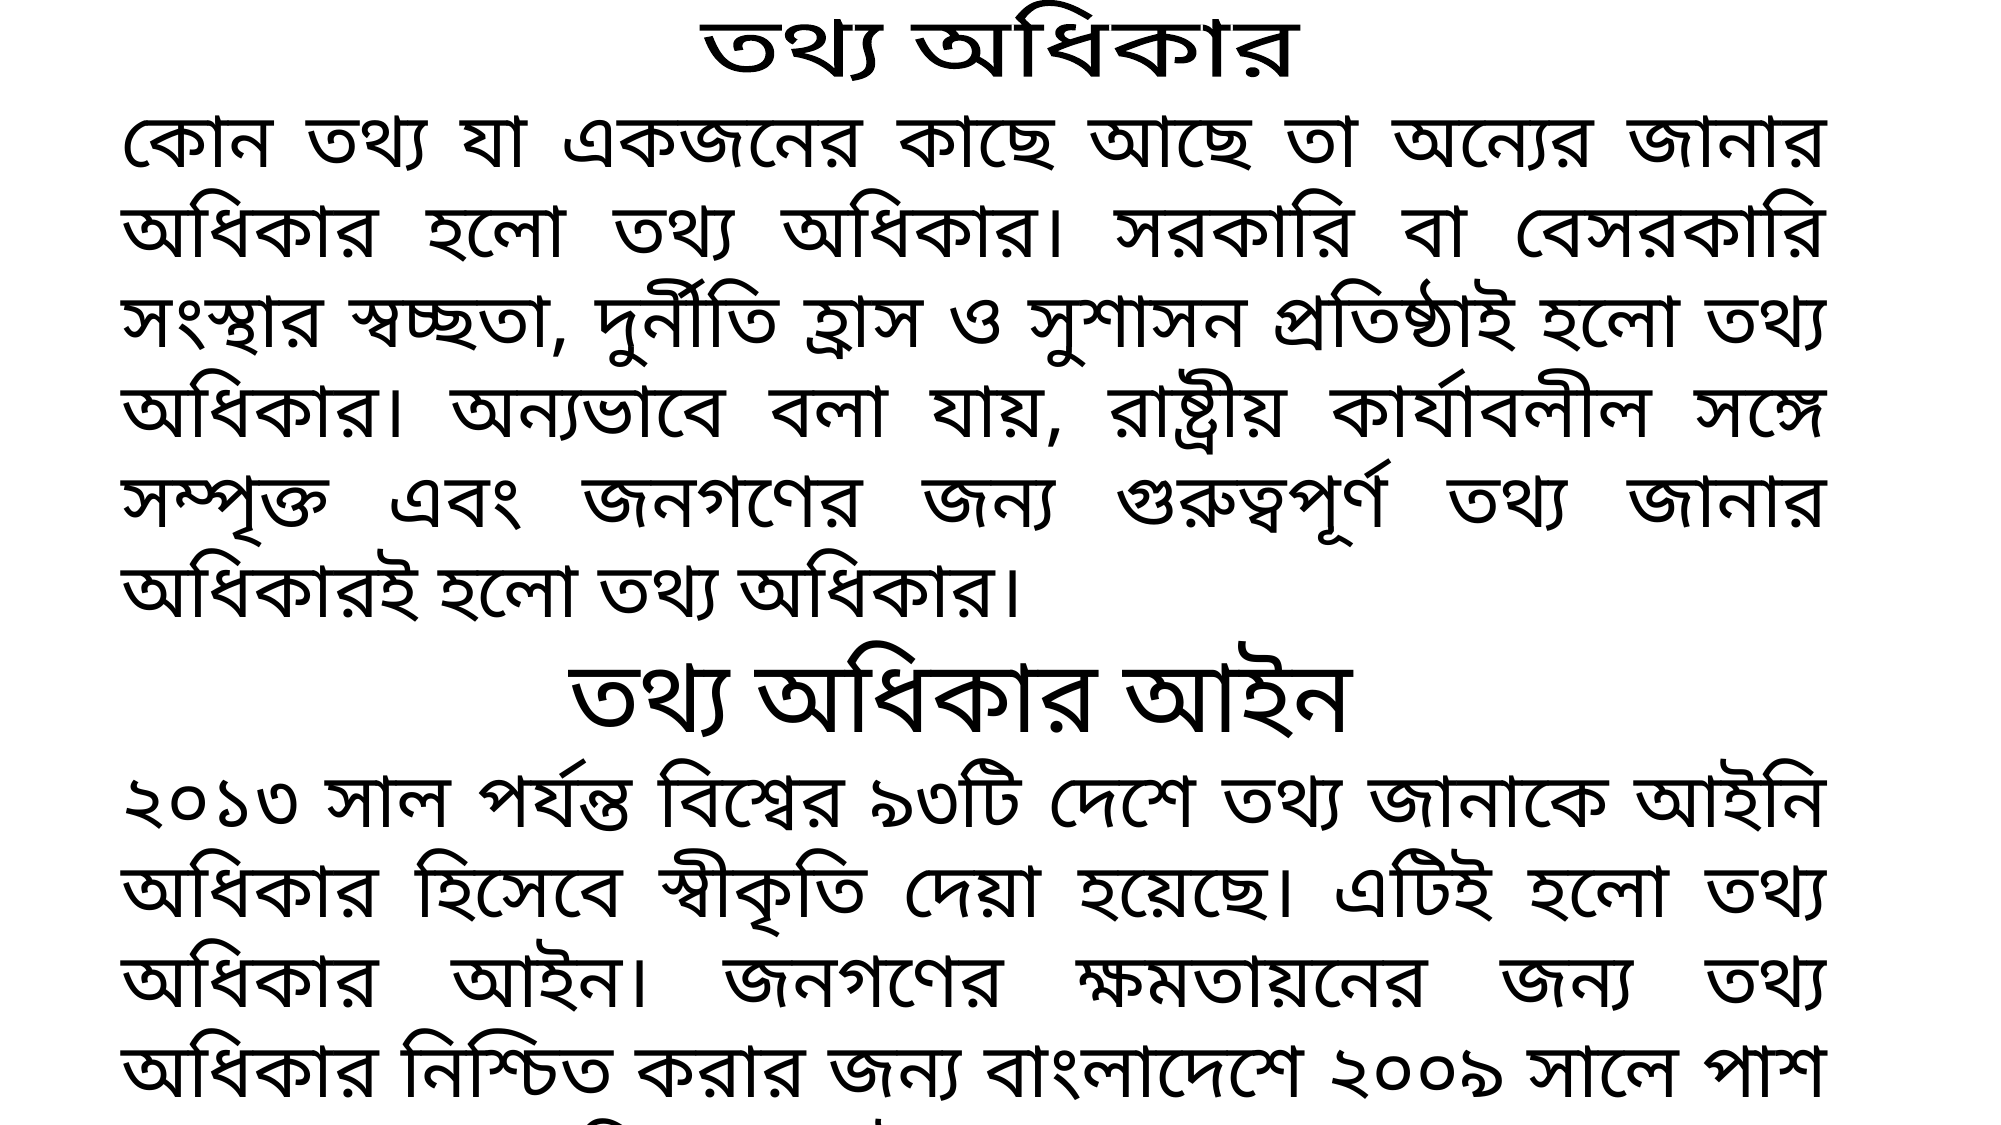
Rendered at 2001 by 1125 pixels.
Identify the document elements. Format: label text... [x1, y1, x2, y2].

text_box কোন তথ্য যা একজনের কাছে আছে তা অন্যের জানার অধিকার হলো তথ্য অধিকার। সরকারি বা বেসরকারি সংস্থার স্বচ্ছতা, দুর্নীতি হ্রাস ও সুশাসন প্রতিষ্ঠাই হলো তথ্য অধিকার। অন্যভাবে বলা যায়, রাষ্ট্রীয় কার্যাবলীল সঙ্গে সম্পৃক্ত এবং জনগণের জন্য গুরুত্বপূর্ণ তথ্য জানার অধিকারই হলো তথ্য অধিকার। তথ্য অধিকার আইন ২০১৩ সাল পর্যন্ত বিশ্বের ৯৩টি দেশে তথ্য জানাকে আইনি অধিকার হিসেবে স্বীকৃতি দেয়া হয়েছে। এটিই হলো তথ্য অধিকার আইন। জনগণের ক্ষমতায়নের জন্য তথ্য অধিকার নিশ্চিত করার জন্য বাংলাদেশে ২০০৯ সালে পাশ করা হয় তথ্য অধিকার আইন-২০০৯। [107, 85, 1842, 1125]
